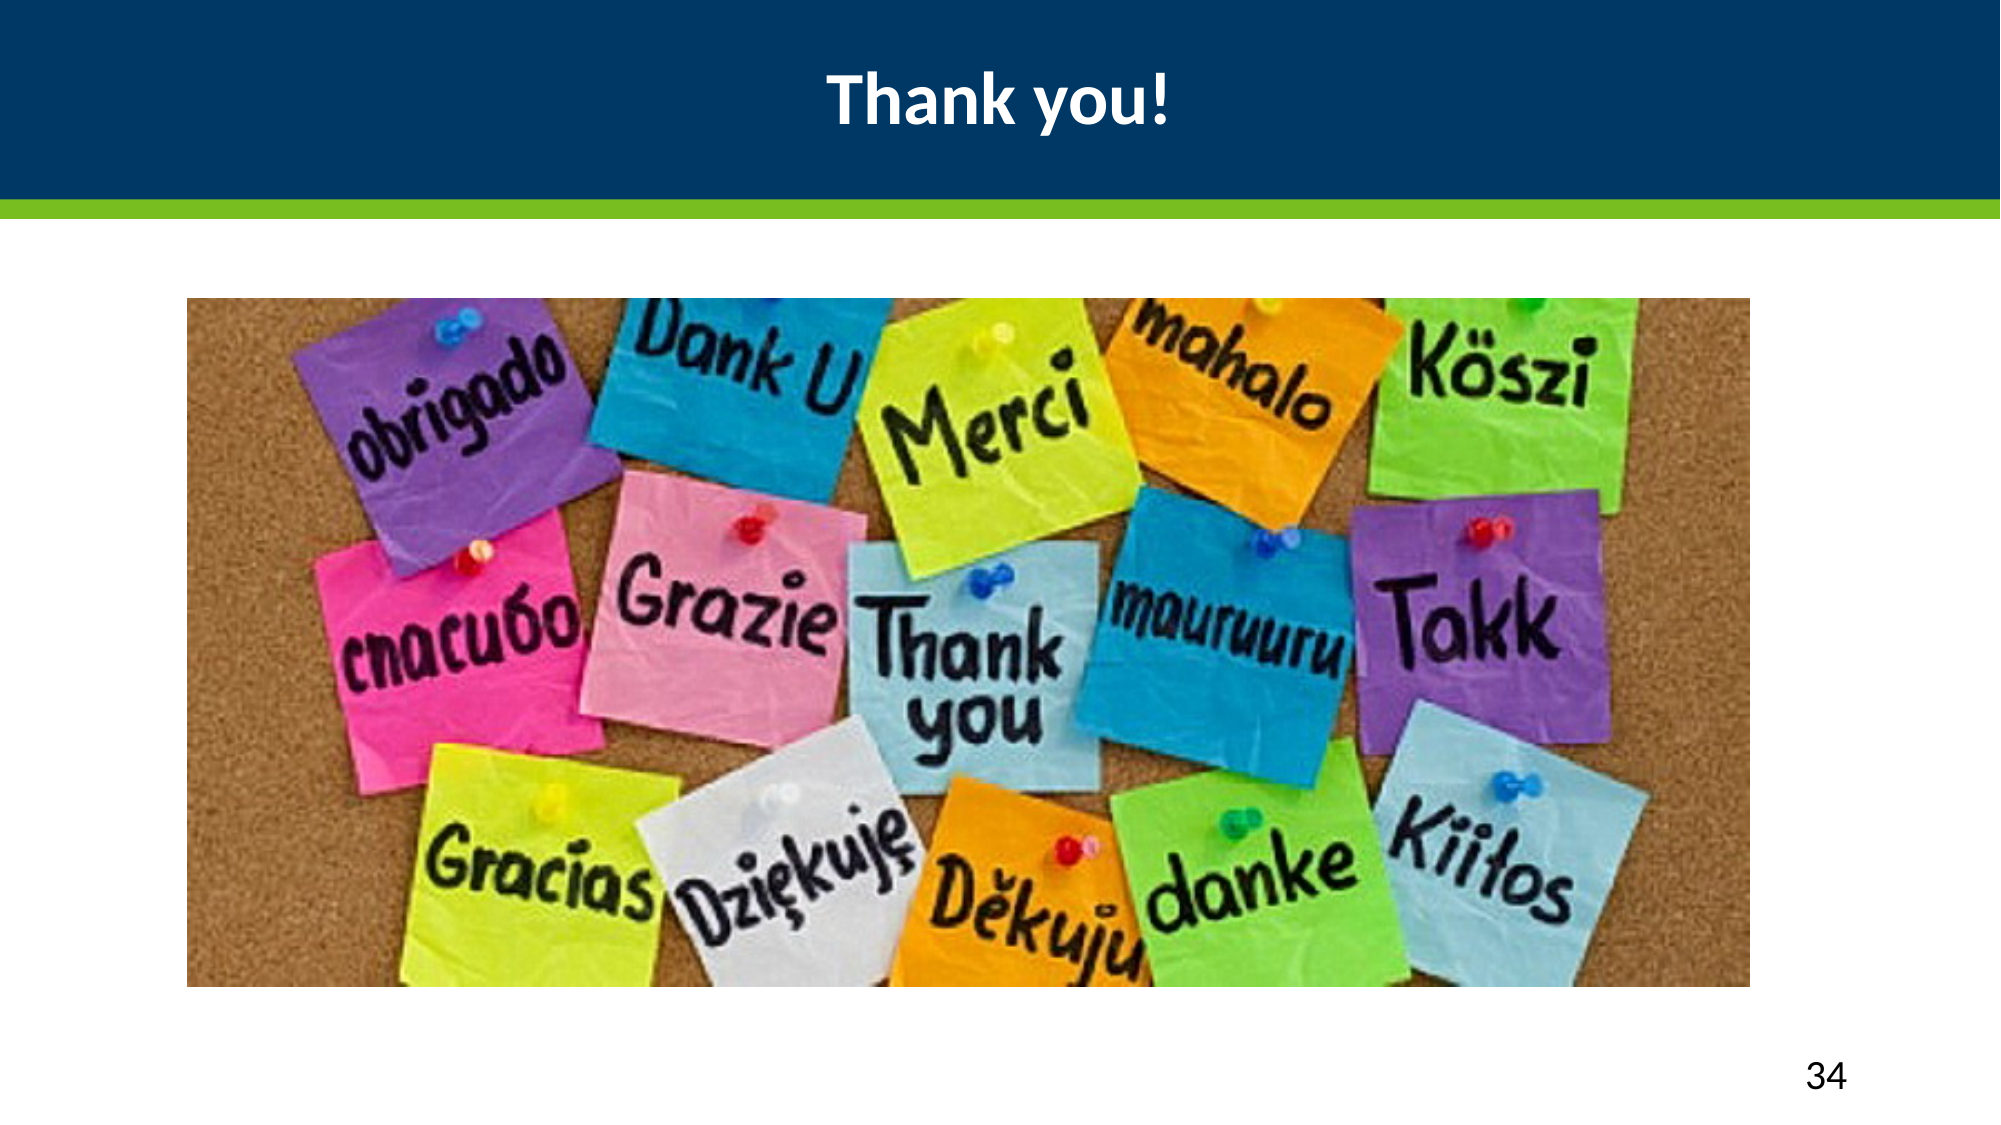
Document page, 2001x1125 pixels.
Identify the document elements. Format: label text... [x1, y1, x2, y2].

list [187, 298, 1751, 987]
slide_number 34 [1622, 1042, 1863, 1103]
title Thank you! [137, 24, 1863, 175]
